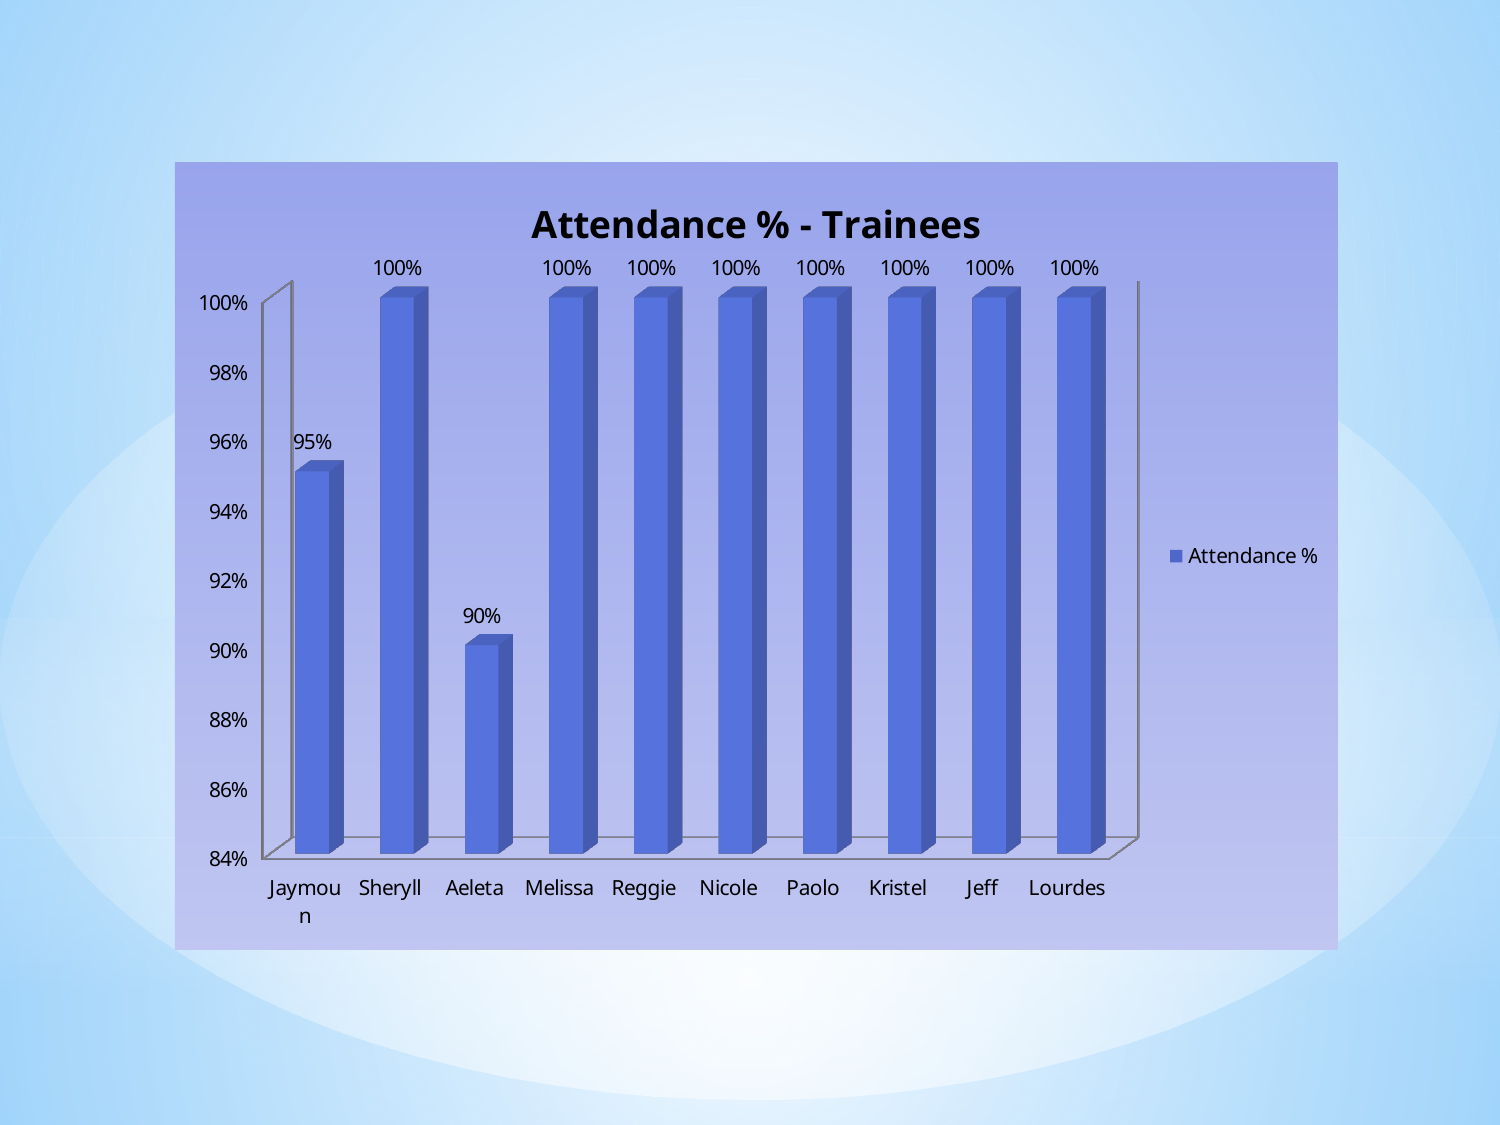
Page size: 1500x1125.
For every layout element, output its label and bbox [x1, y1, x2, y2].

chart [174, 162, 1338, 951]
